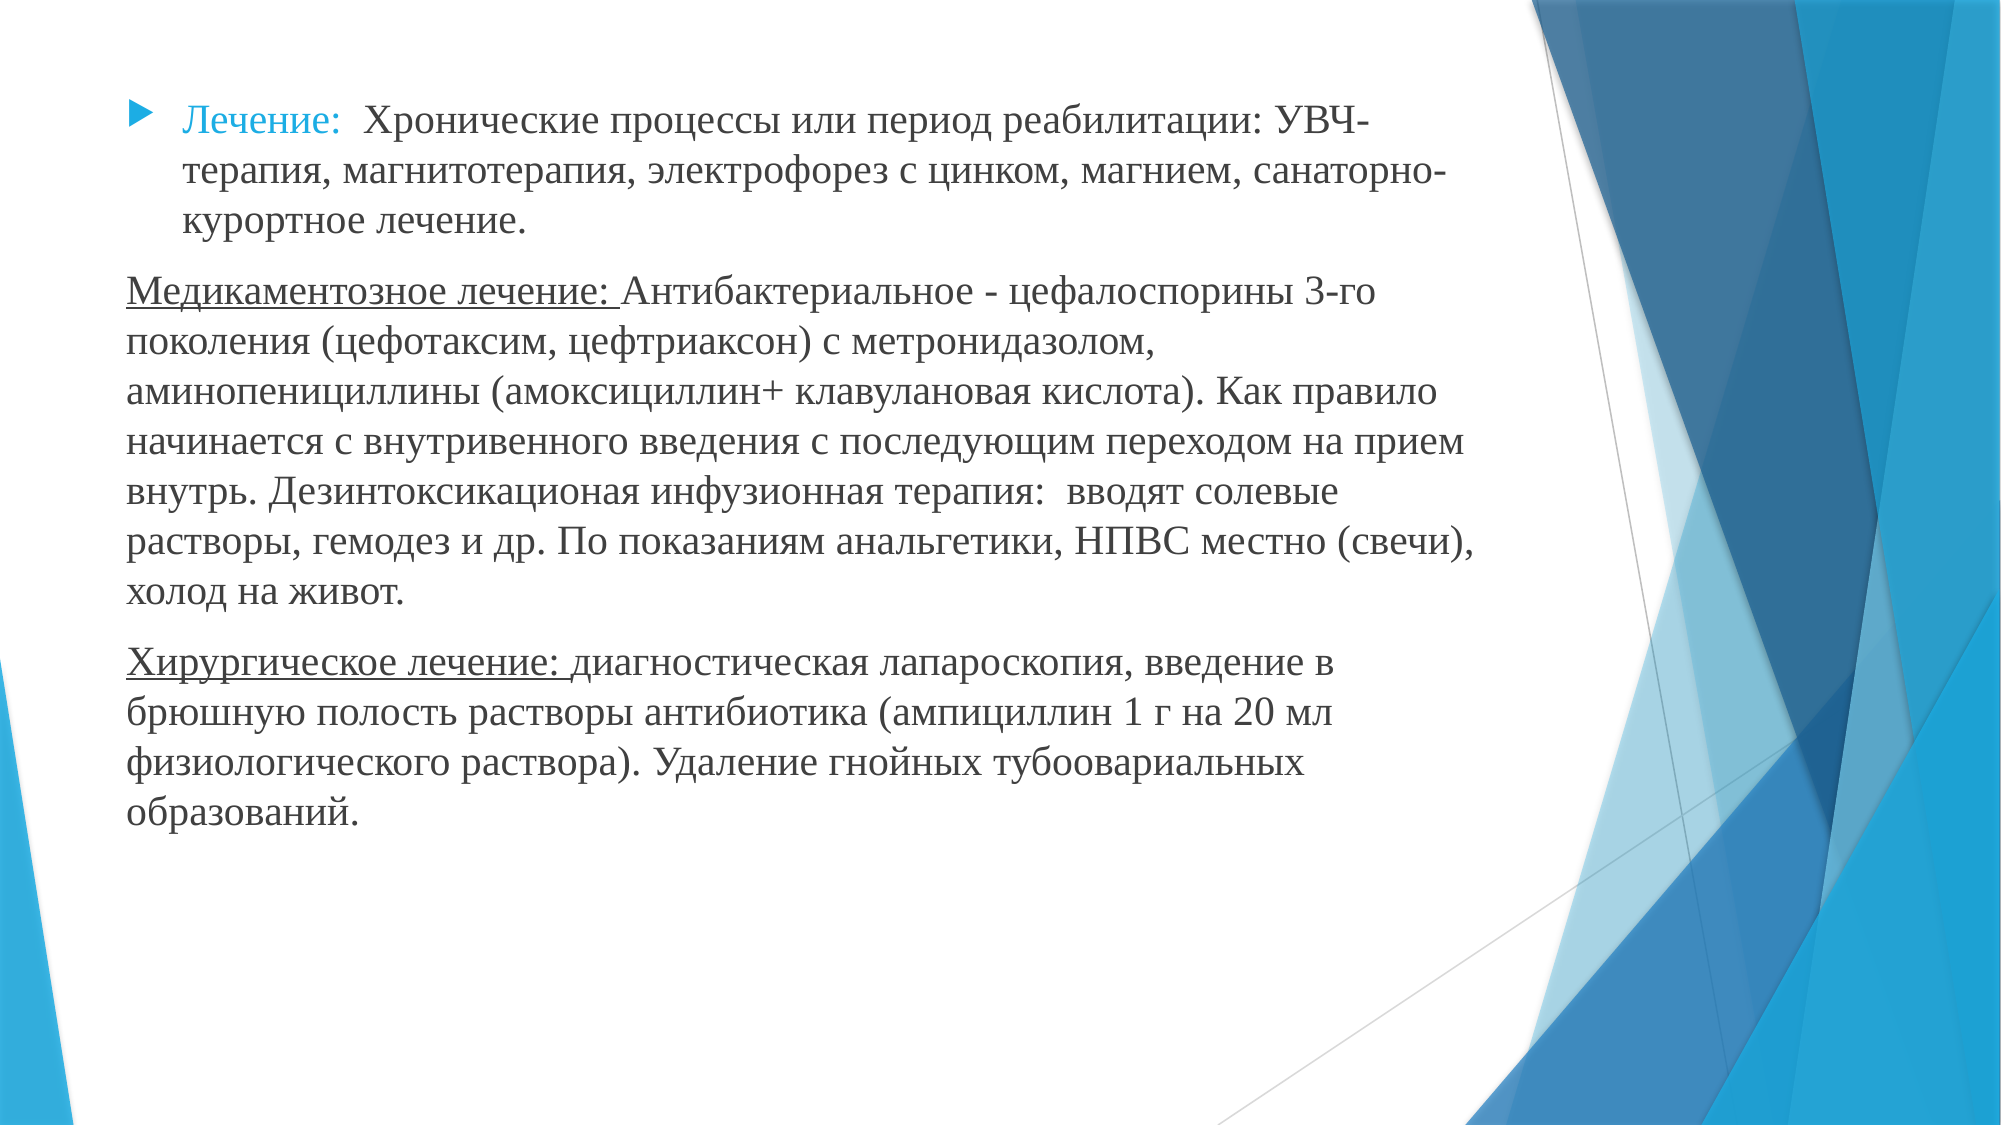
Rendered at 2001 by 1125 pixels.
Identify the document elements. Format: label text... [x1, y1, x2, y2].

list Лечение: Хронические процессы или период реабилитации: УВЧ-терапия, магнитотерапия, электрофорез с цинком, магнием, санаторно-курортное лечение. Медикаментозное лечение: Антибактериальное - цефалоспорины 3-го поколения (цефотаксим, цефтриаксон) с метронидазолом, аминопенициллины (амоксициллин+ клавулановая кислота). Как правило начинается с внутривенного введения с последующим переходом на прием внутрь. Дезинтоксикационая инфузионная терапия: вводят солевые растворы, гемодез и др. По показаниям анальгетики, НПВС местно (свечи), холод на живот. Хирургическое лечение: диагностическая лапароскопия, введение в брюшную полость растворы антибиотика (ампициллин 1 г на 20 мл физиологического раствора). Удаление гнойных тубоовариальных образований. [111, 84, 1522, 992]
